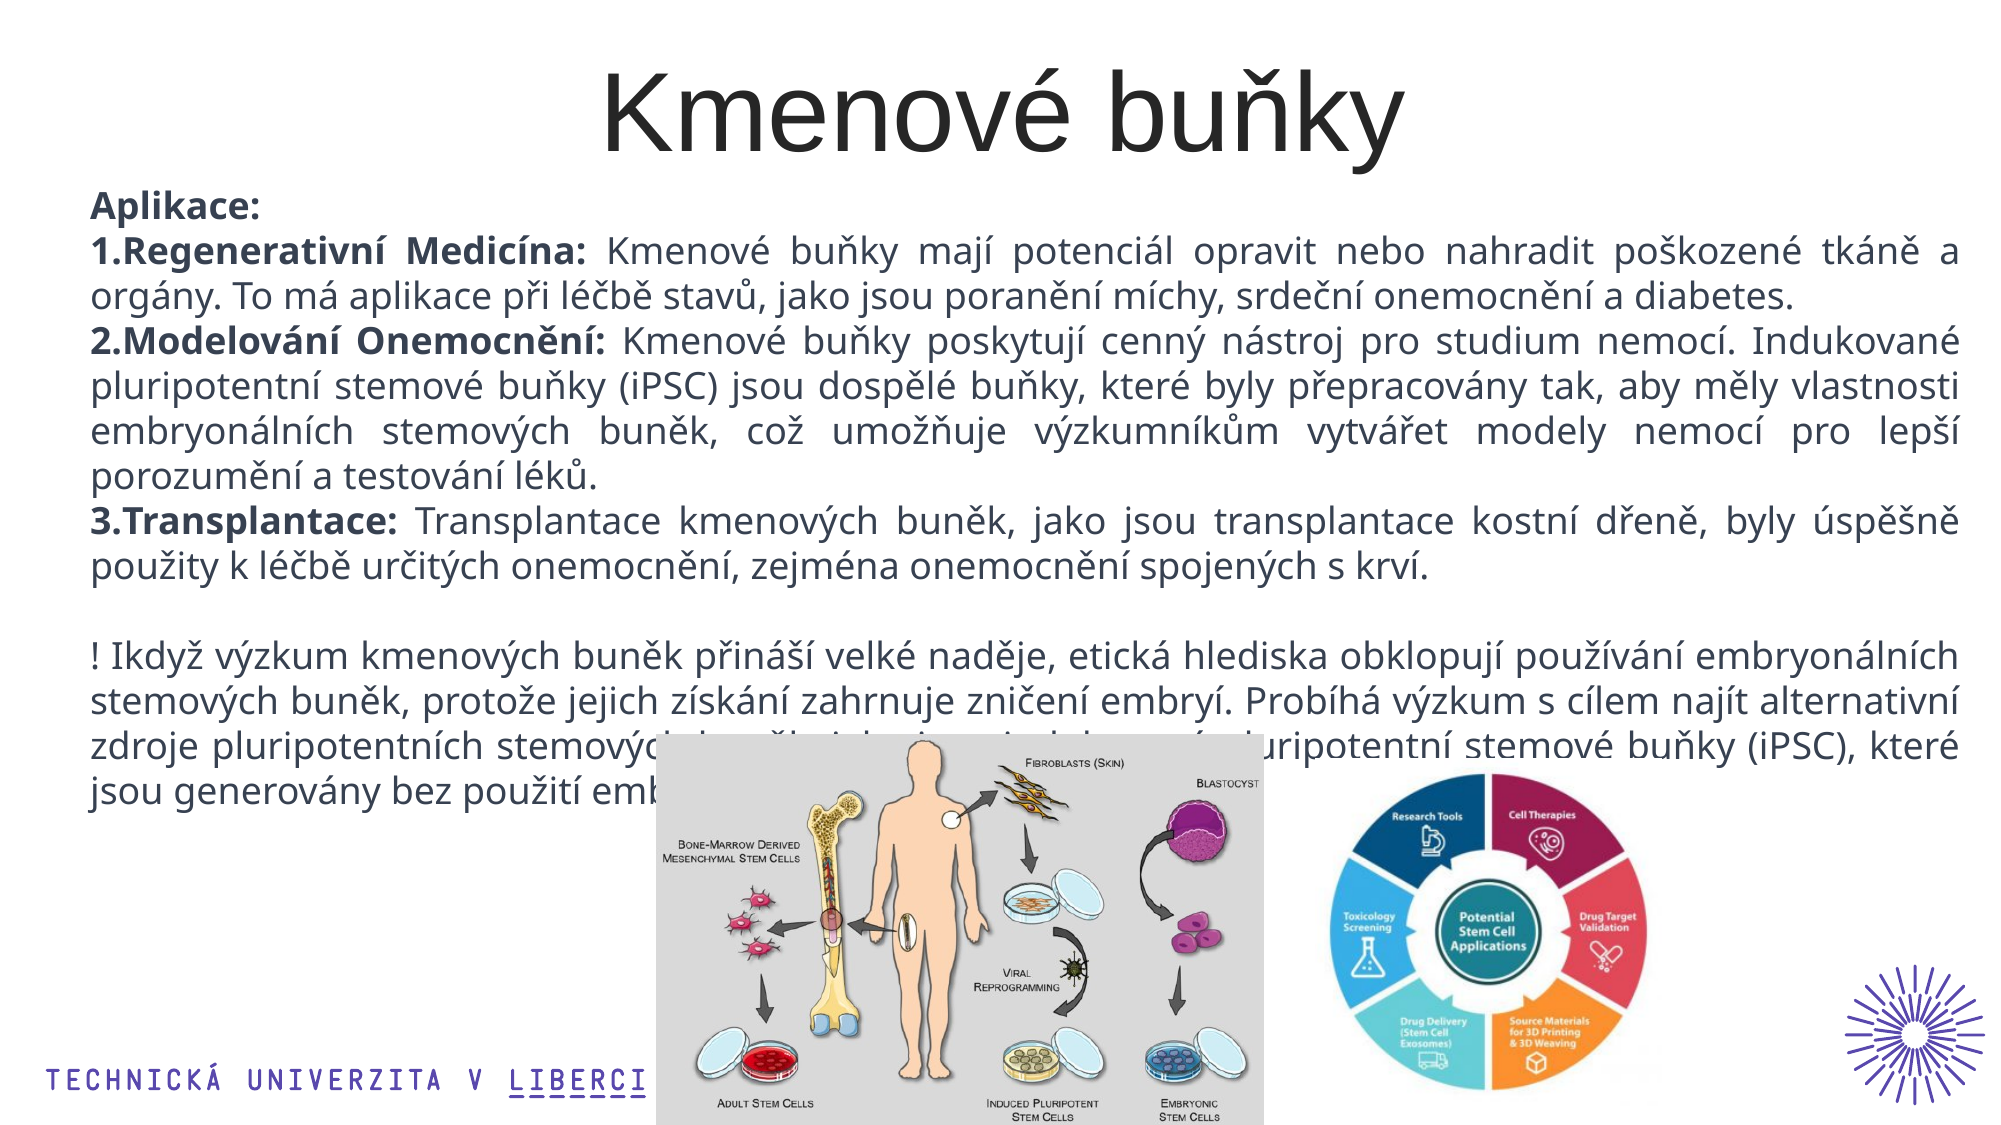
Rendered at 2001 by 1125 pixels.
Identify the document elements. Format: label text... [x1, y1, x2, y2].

picture [656, 1106, 1264, 1125]
picture [656, 734, 1264, 964]
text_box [45, 964, 1986, 1106]
text_box Aplikace: Regenerativní Medicína: Kmenové buňky mají potenciál opravit nebo nahradit poškozené tkáně a orgány. To má aplikace při léčbě stavů, jako jsou poranění míchy, srdeční onemocnění a diabetes. Modelování Onemocnění: Kmenové buňky poskytují cenný nástroj pro studium nemocí. Indukované pluripotentní stemové buňky (iPSC) jsou dospělé buňky, které byly přepracovány tak, aby měly vlastnosti embryonálních stemových buněk, což umožňuje výzkumníkům vytvářet modely nemocí pro lepší porozumění a testování léků. Transplantace: Transplantace kmenových buněk, jako jsou transplantace kostní dřeně, byly úspěšně použity k léčbě určitých onemocnění, zejména onemocnění spojených s krví. ! Ikdyž výzkum kmenových buněk přináší velké naděje, etická hlediska obklopují používání embryonálních stemových buněk, protože jejich získání zahrnuje zničení embryí. Probíhá výzkum s cílem najít alternativní zdroje pluripotentních stemových buněk, jako jsou indukované pluripotentní stemové buňky (iPSC), které jsou generovány bez použití embryí. [75, 174, 1977, 865]
list Kmenové buňky [53, 55, 1952, 175]
picture [1315, 758, 1662, 964]
